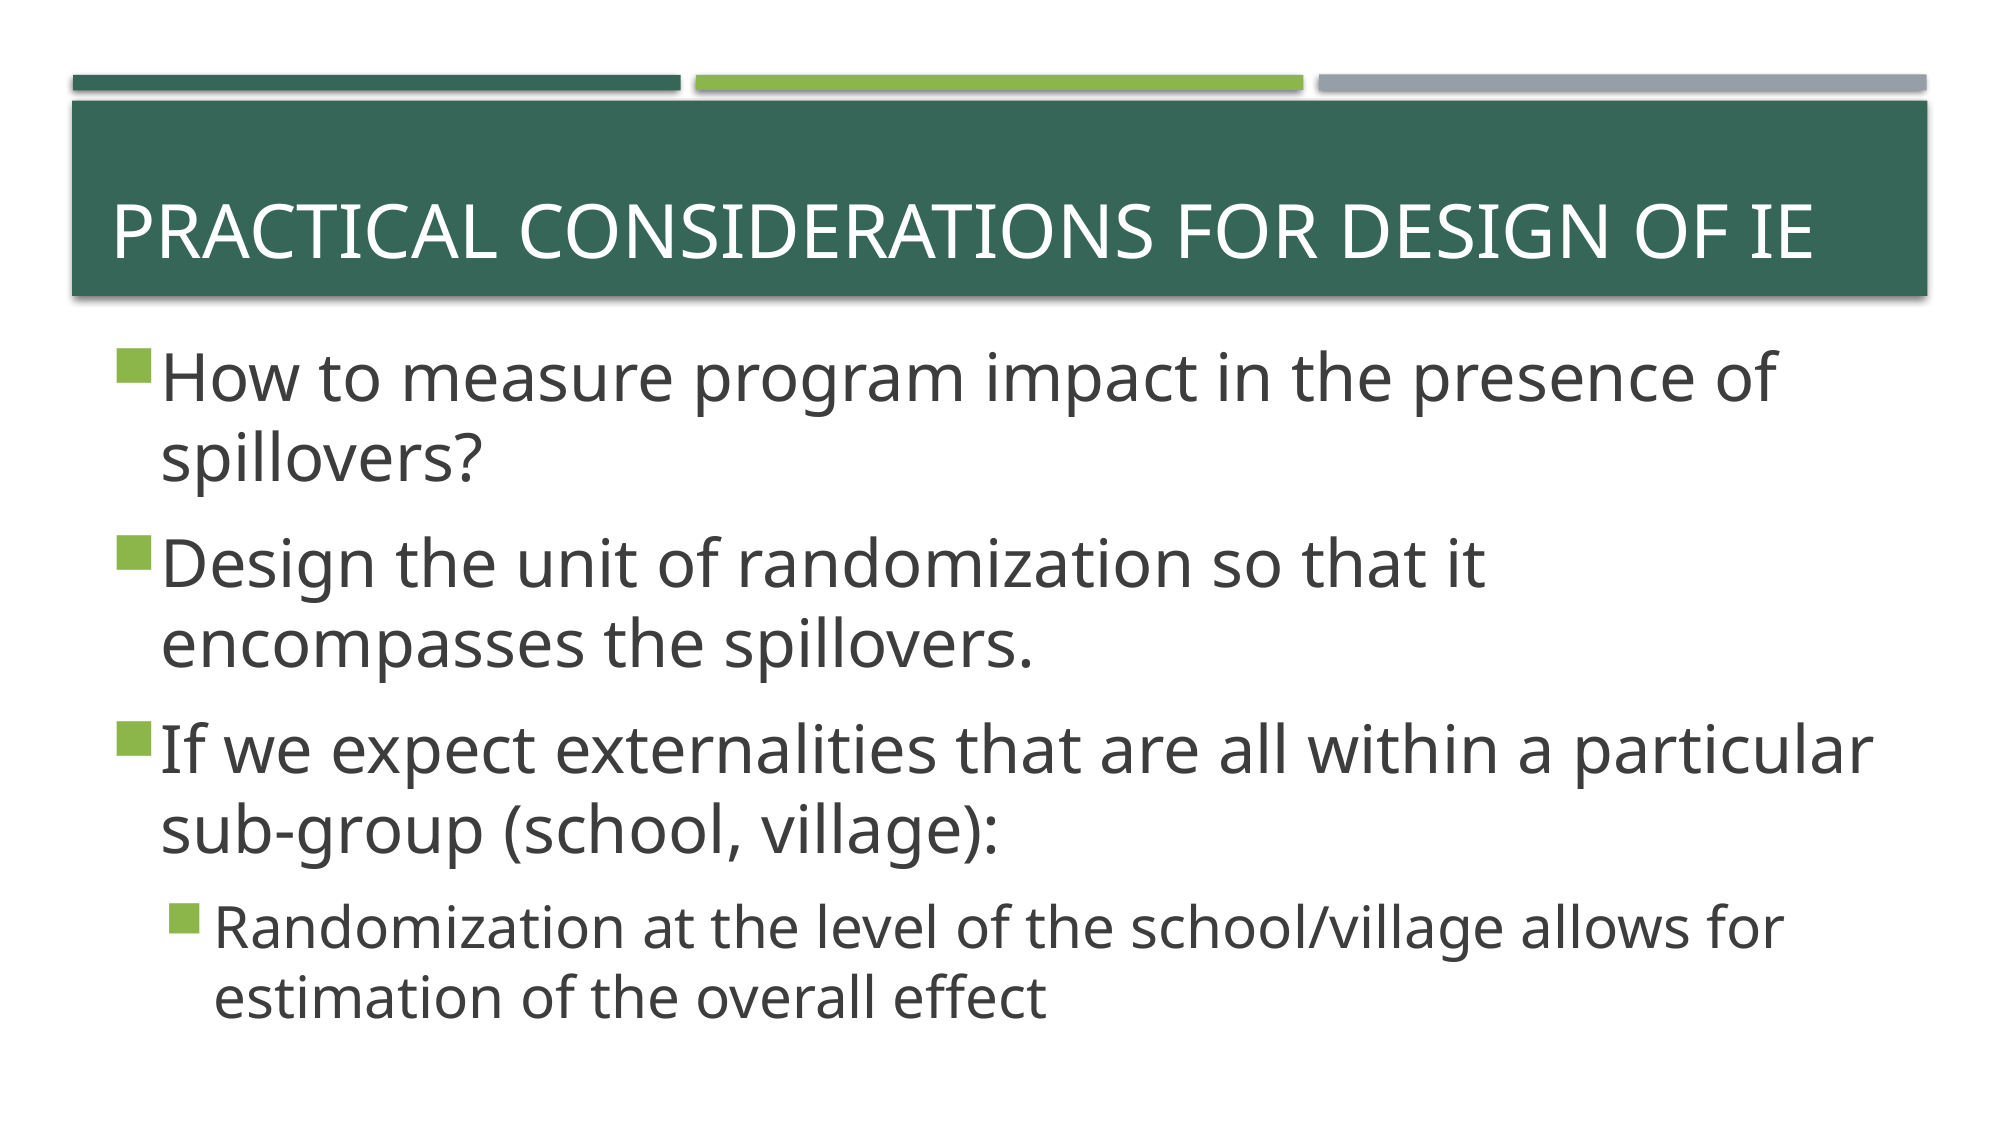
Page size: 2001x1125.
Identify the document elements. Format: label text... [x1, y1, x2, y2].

title Practical Considerations for DESIGN of IE [95, 115, 1905, 282]
list How to measure program impact in the presence of spillovers? Design the unit of randomization so that it encompasses the spillovers. If we expect externalities that are all within a particular sub-group (school, village): Randomization at the level of the school/village allows for estimation of the overall effect [95, 321, 1905, 1103]
